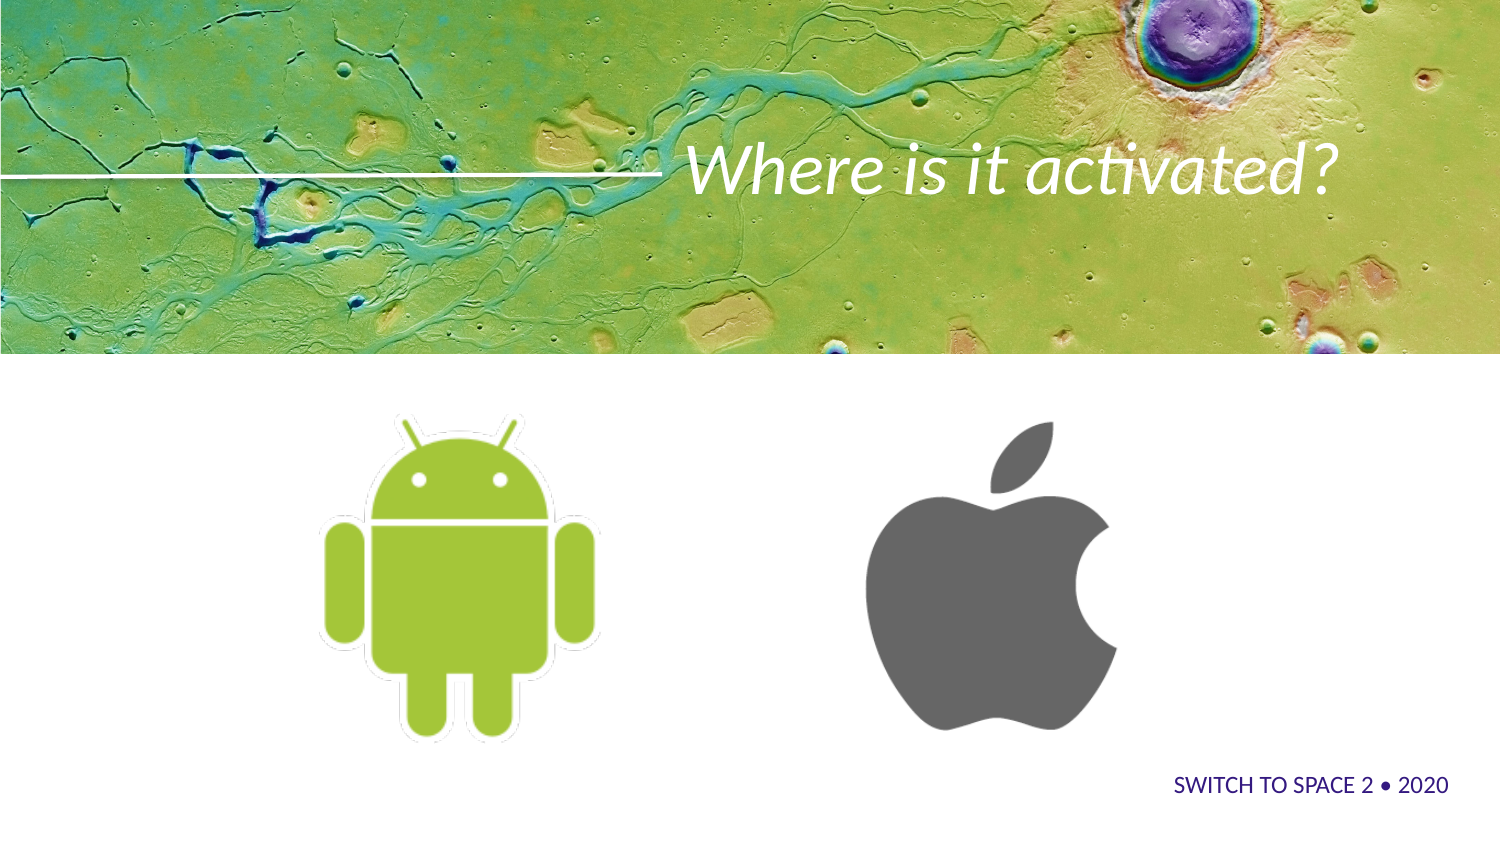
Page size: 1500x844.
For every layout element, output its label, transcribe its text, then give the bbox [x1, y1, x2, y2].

picture [0, 0, 1500, 354]
picture [318, 412, 602, 744]
text_box SWITCH TO SPACE 2 • 2020 [1158, 761, 1500, 807]
picture [828, 412, 1160, 744]
